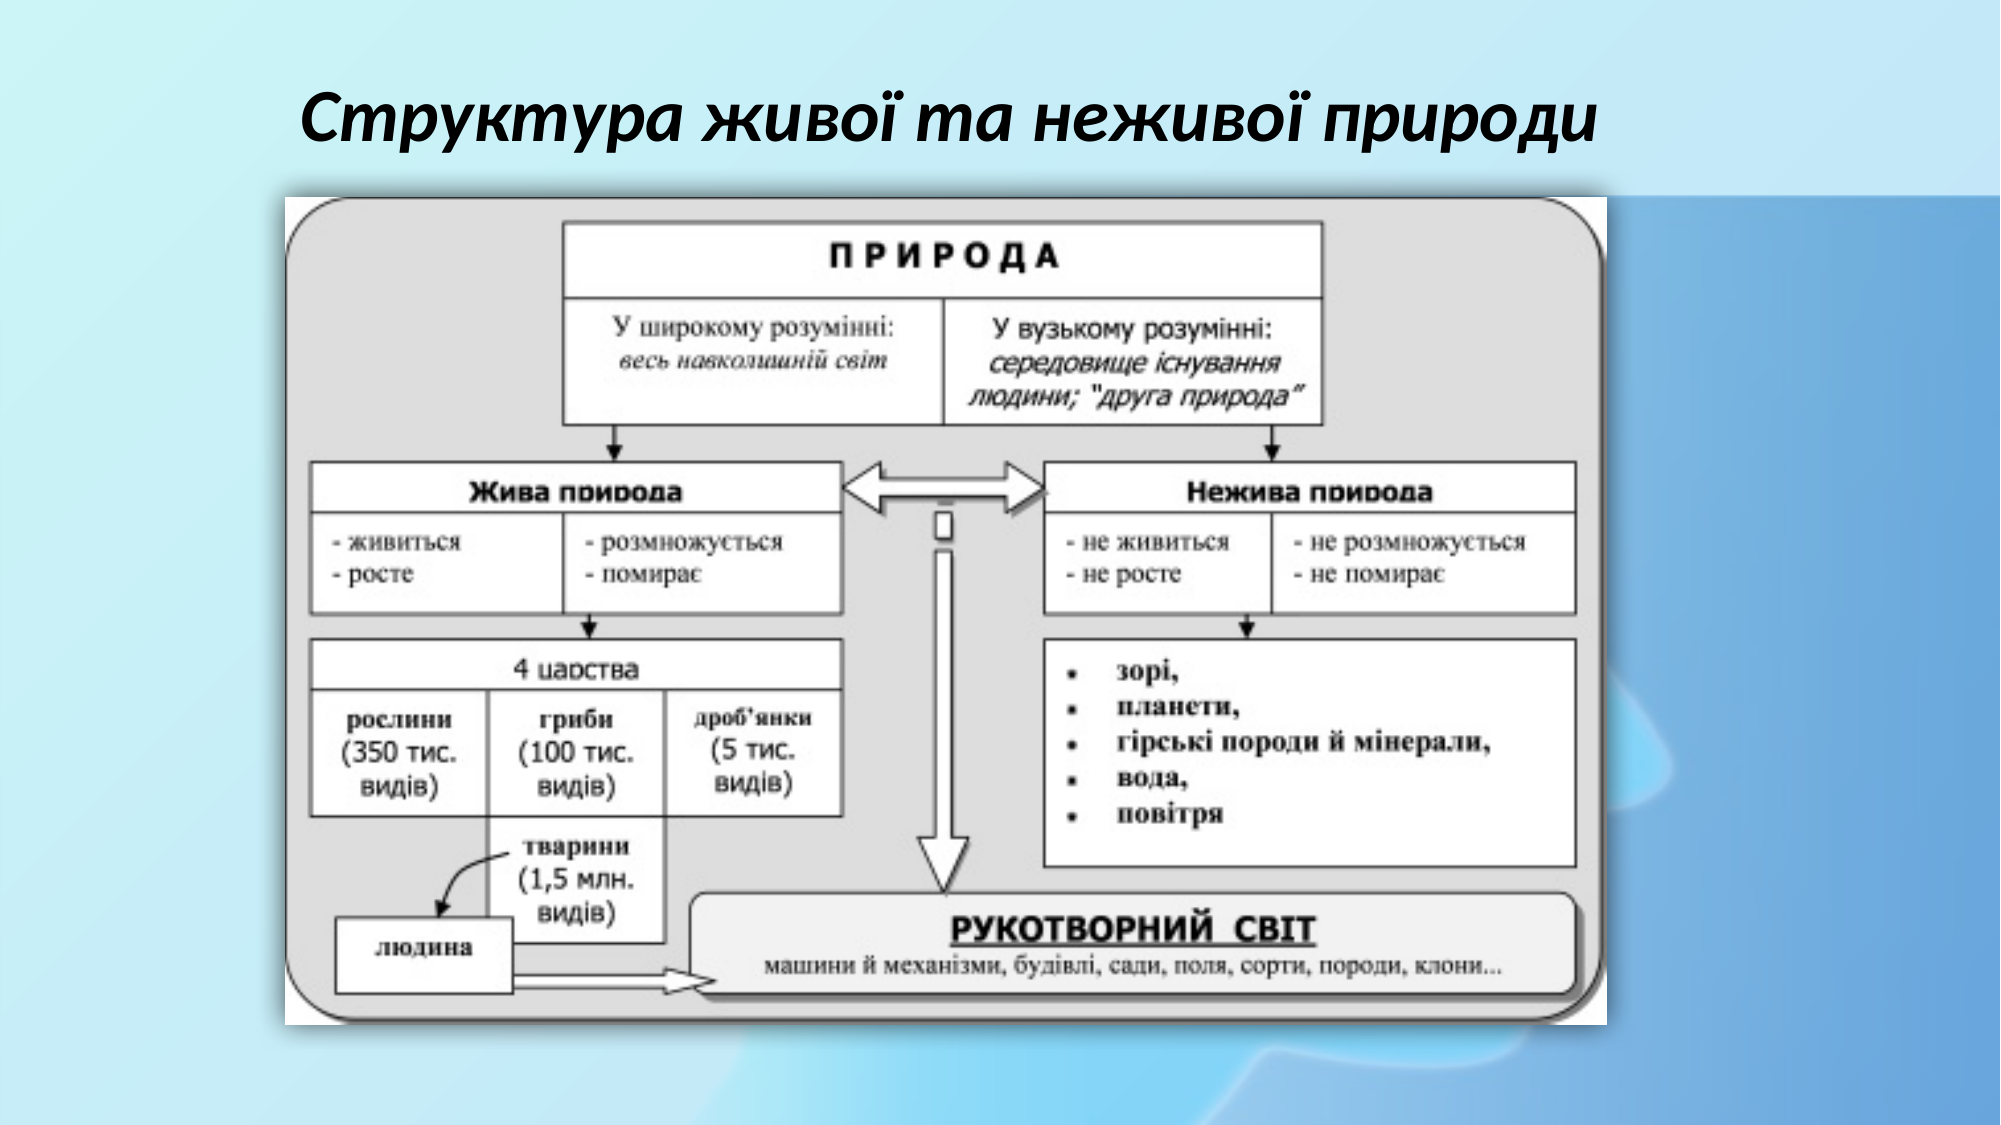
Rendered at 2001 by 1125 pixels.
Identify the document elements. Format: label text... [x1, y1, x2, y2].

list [285, 196, 1608, 1025]
picture [0, 0, 2000, 1125]
text_box Структура живої та неживої природи [285, 59, 1648, 164]
